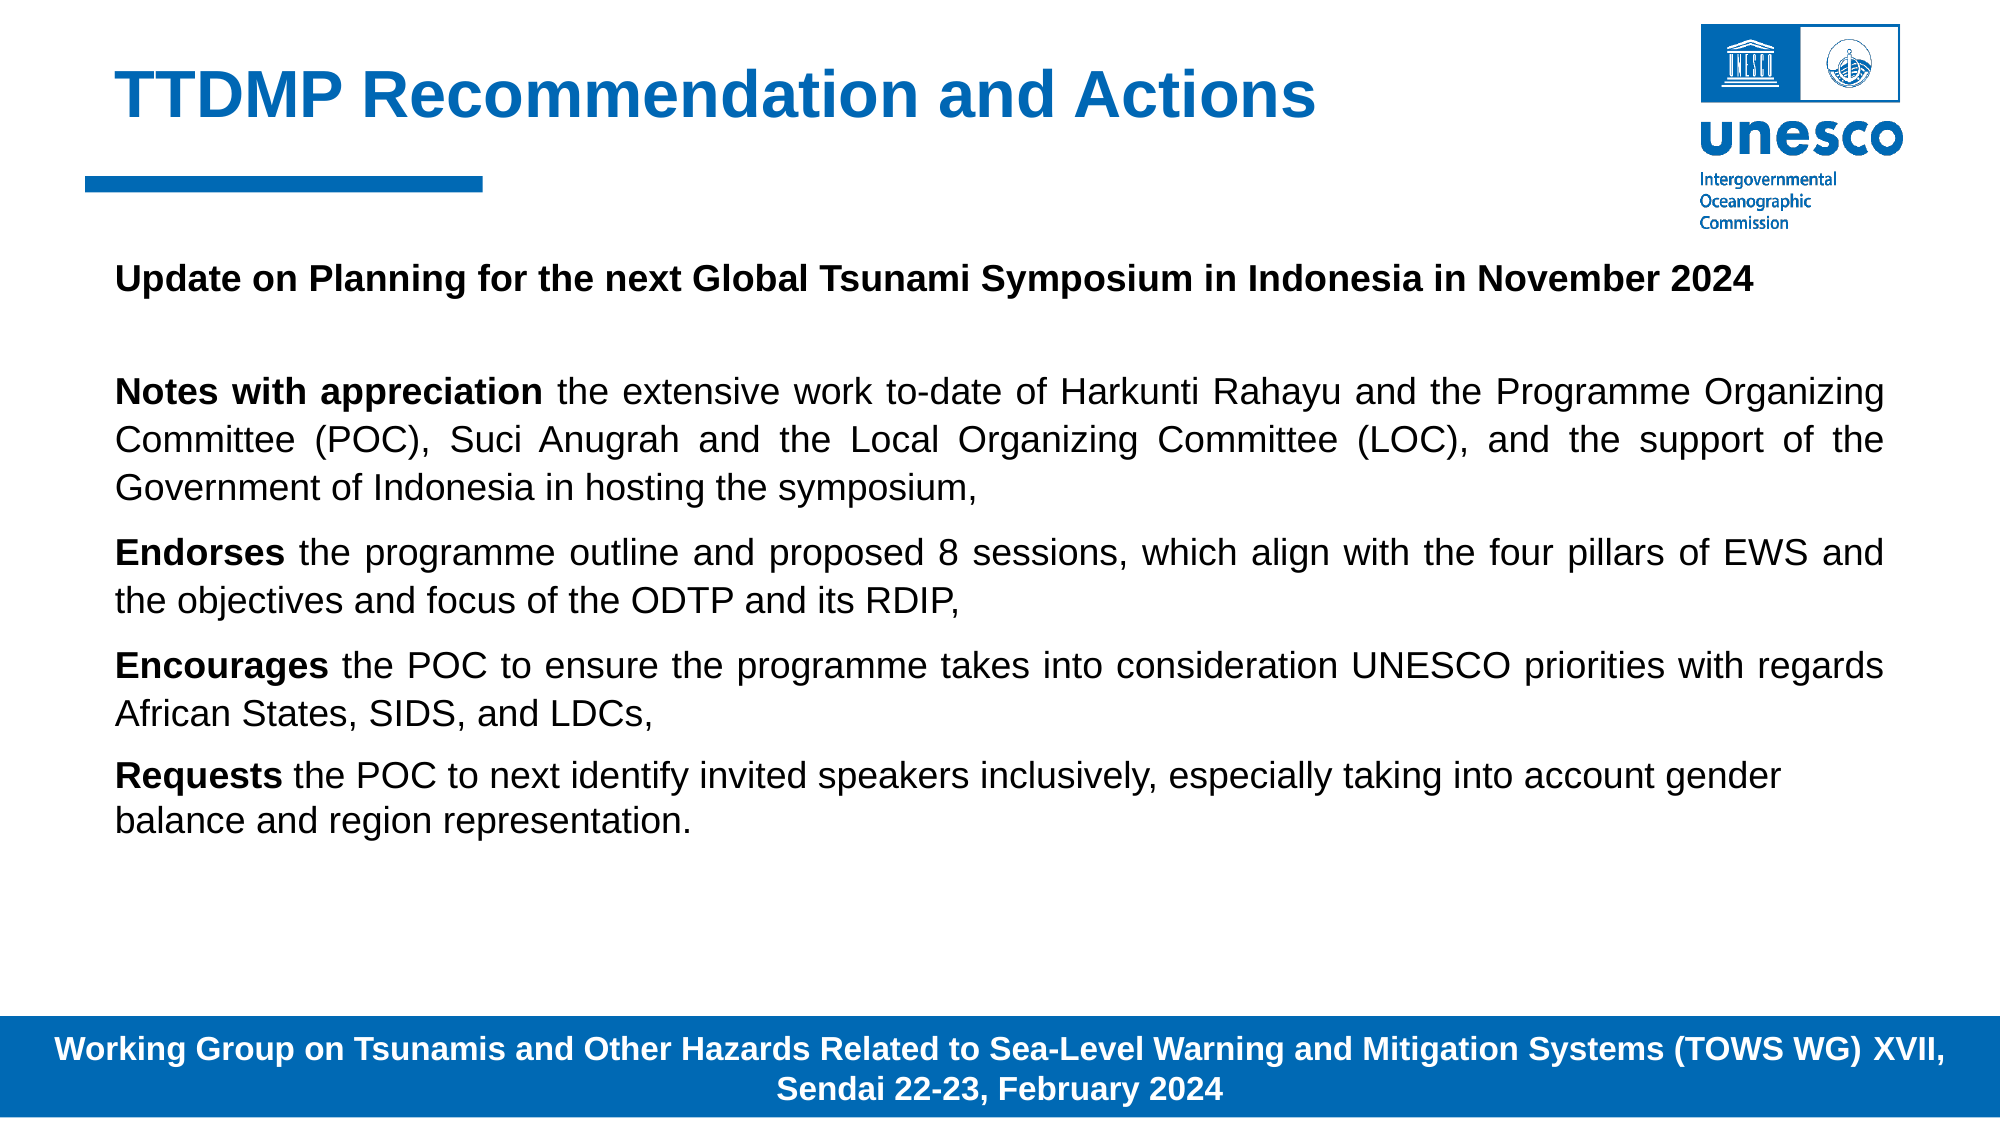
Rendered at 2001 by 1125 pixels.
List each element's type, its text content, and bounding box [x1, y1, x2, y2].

title TTDMP Recommendation and Actions [99, 0, 1900, 182]
picture [1700, 24, 1903, 229]
list Update on Planning for the next Global Tsunami Symposium in Indonesia in November 2024 Notes with appreciation the extensive work to-date of Harkunti Rahayu and the Programme Organizing Committee (POC), Suci Anugrah and the Local Organizing Committee (LOC), and the support of the Government of Indonesia in hosting the symposium, Endorses the programme outline and proposed 8 sessions, which align with the four pillars of EWS and the objectives and focus of the ODTP and its RDIP, Encourages the POC to ensure the programme takes into consideration UNESCO priorities with regards African States, SIDS, and LDCs, Requests the POC to next identify invited speakers inclusively, especially taking into account gender balance and region representation. [99, 243, 1900, 964]
